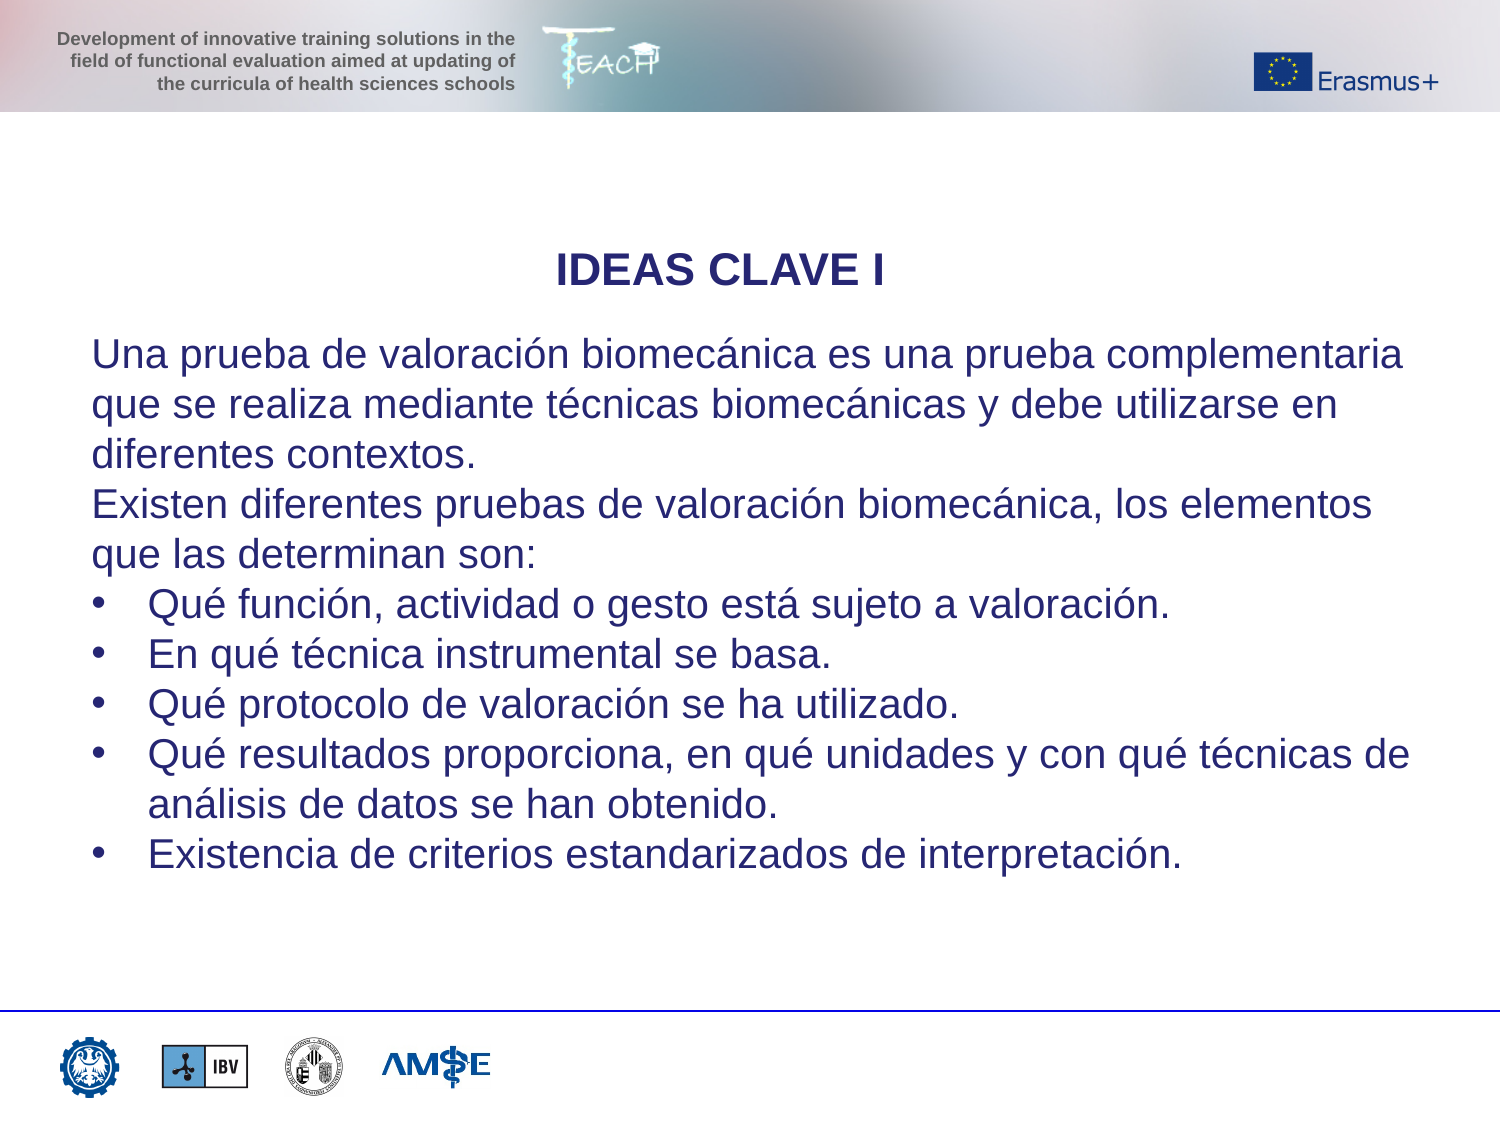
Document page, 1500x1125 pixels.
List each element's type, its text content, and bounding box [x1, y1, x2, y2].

picture [53, 1035, 126, 1099]
text_box Una prueba de valoración biomecánica es una prueba complementaria que se realiza mediante técnicas biomecánicas y debe utilizarse en diferentes contextos. Existen diferentes pruebas de valoración biomecánica, los elementos que las determinan son: Qué función, actividad o gesto está sujeto a valoración. En qué técnica instrumental se basa. Qué protocolo de valoración se ha utilizado. Qué resultados proporciona, en qué unidades y con qué técnicas de análisis de datos se han obtenido. Existencia de criterios estandarizados de interpretación. [76, 319, 1435, 885]
picture [284, 1036, 344, 1097]
picture [0, 1, 1500, 112]
picture [161, 1044, 249, 1089]
picture [379, 1044, 491, 1089]
text_box IDEAS CLAVE I [53, 231, 1388, 302]
